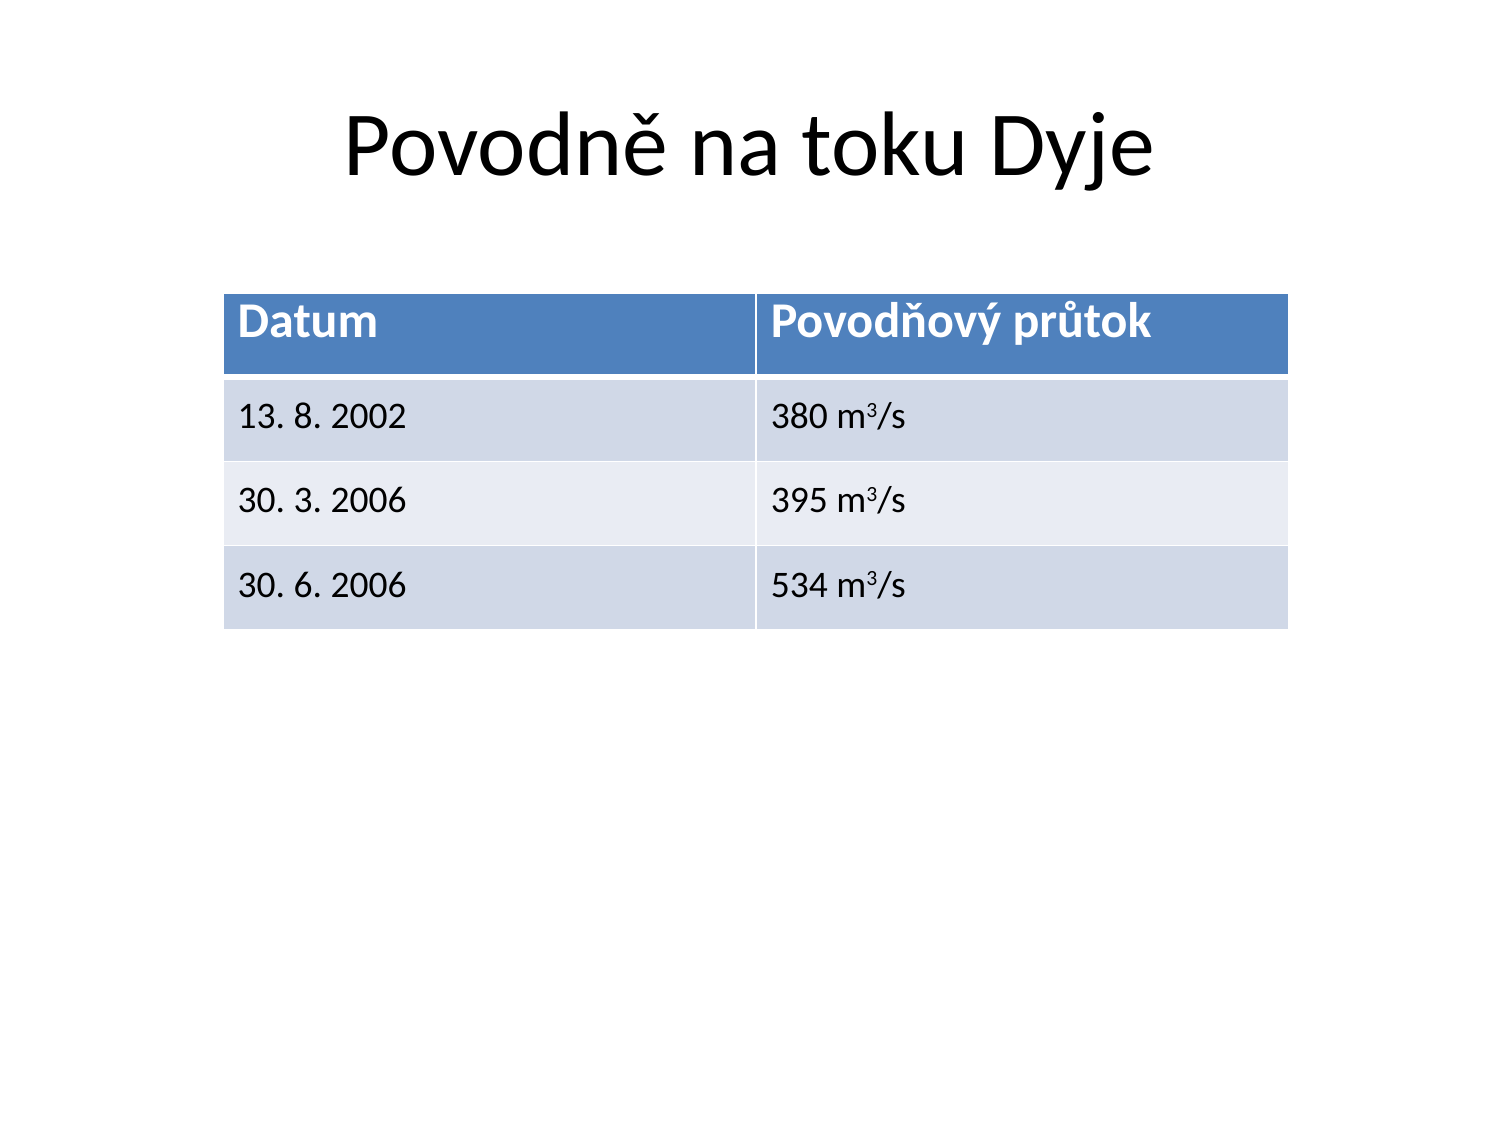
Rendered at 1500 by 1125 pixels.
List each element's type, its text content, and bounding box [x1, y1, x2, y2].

table_cell 13. 8. 2002 [224, 380, 755, 461]
table_cell 30. 6. 2006 [224, 546, 755, 629]
table_cell 30. 3. 2006 [224, 462, 755, 545]
title Povodně na toku Dyje [75, 45, 1425, 233]
table_cell 395 m3/s [757, 462, 1288, 545]
table_cell 380 m3/s [757, 380, 1288, 461]
table_header Datum [224, 294, 755, 374]
table_cell 534 m3/s [757, 546, 1288, 629]
table_header Povodňový průtok [757, 294, 1288, 374]
